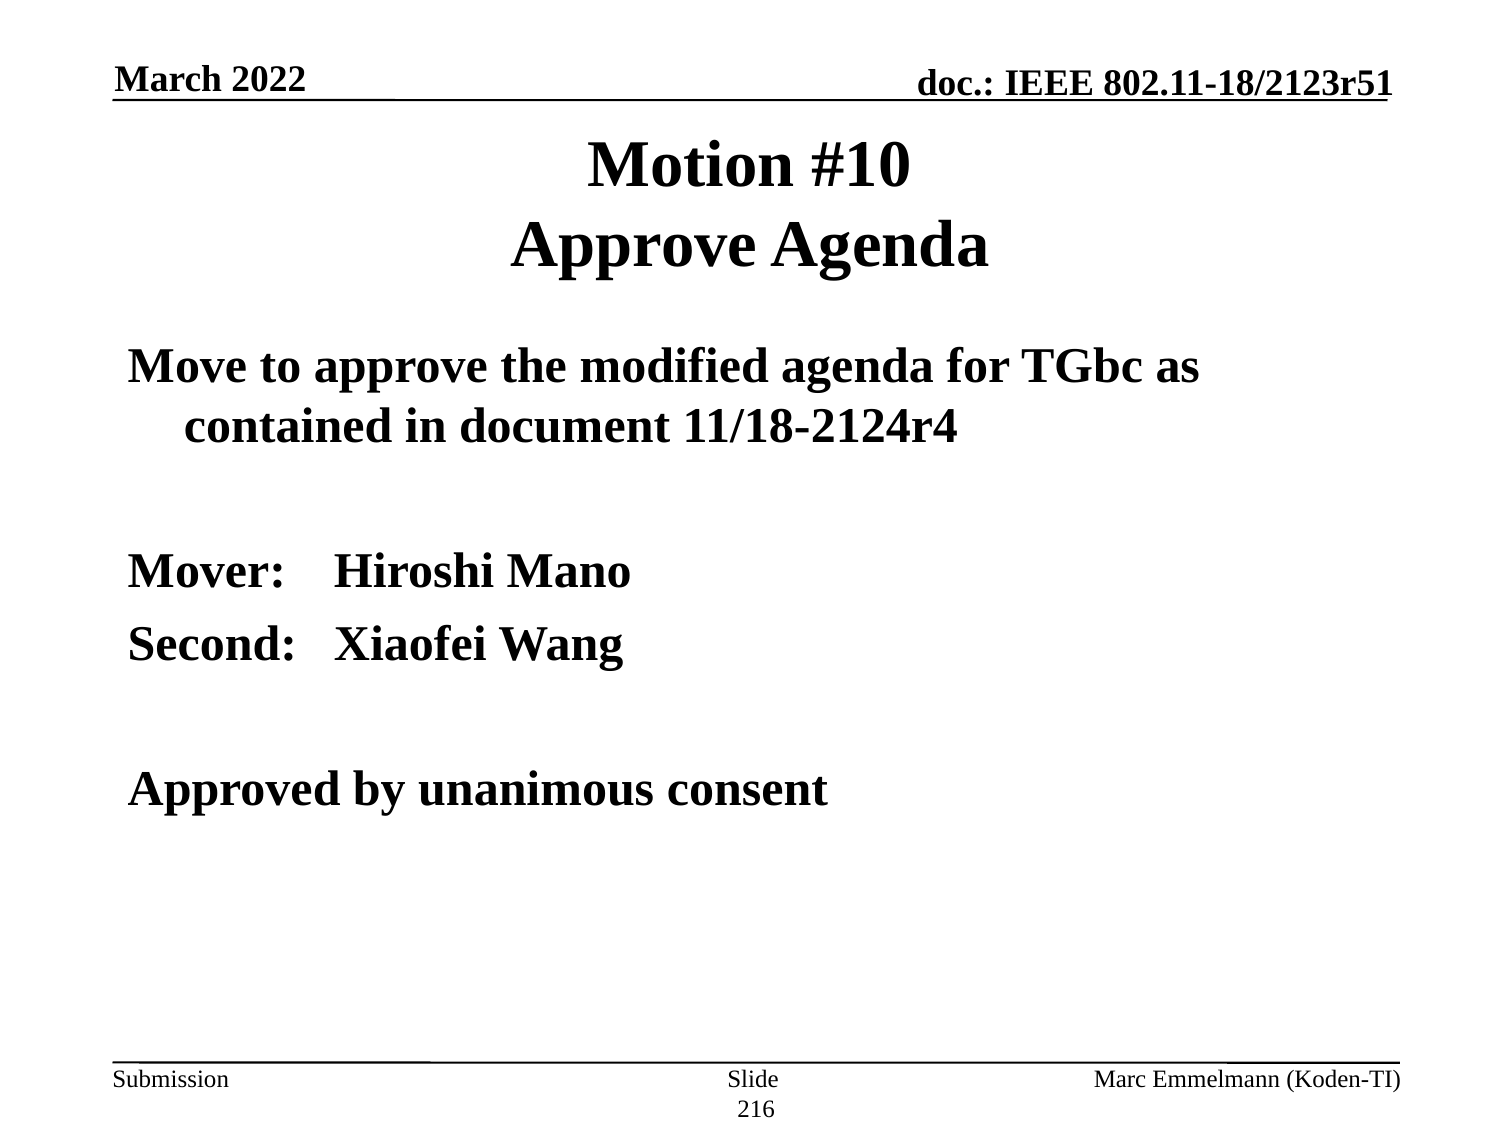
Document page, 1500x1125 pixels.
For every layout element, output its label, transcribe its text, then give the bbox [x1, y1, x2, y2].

list Move to approve the modified agenda for TGbc as contained in document 11/18-2124r4 Mover: Hiroshi Mano Second: Xiaofei Wang Approved by unanimous consent [112, 324, 1388, 1000]
slide_number Slide 216 [712, 1061, 800, 1123]
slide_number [114, 54, 423, 100]
footer Marc Emmelmann (Koden-TI) [878, 1061, 1402, 1093]
title Motion #10 Approve Agenda [112, 112, 1388, 288]
